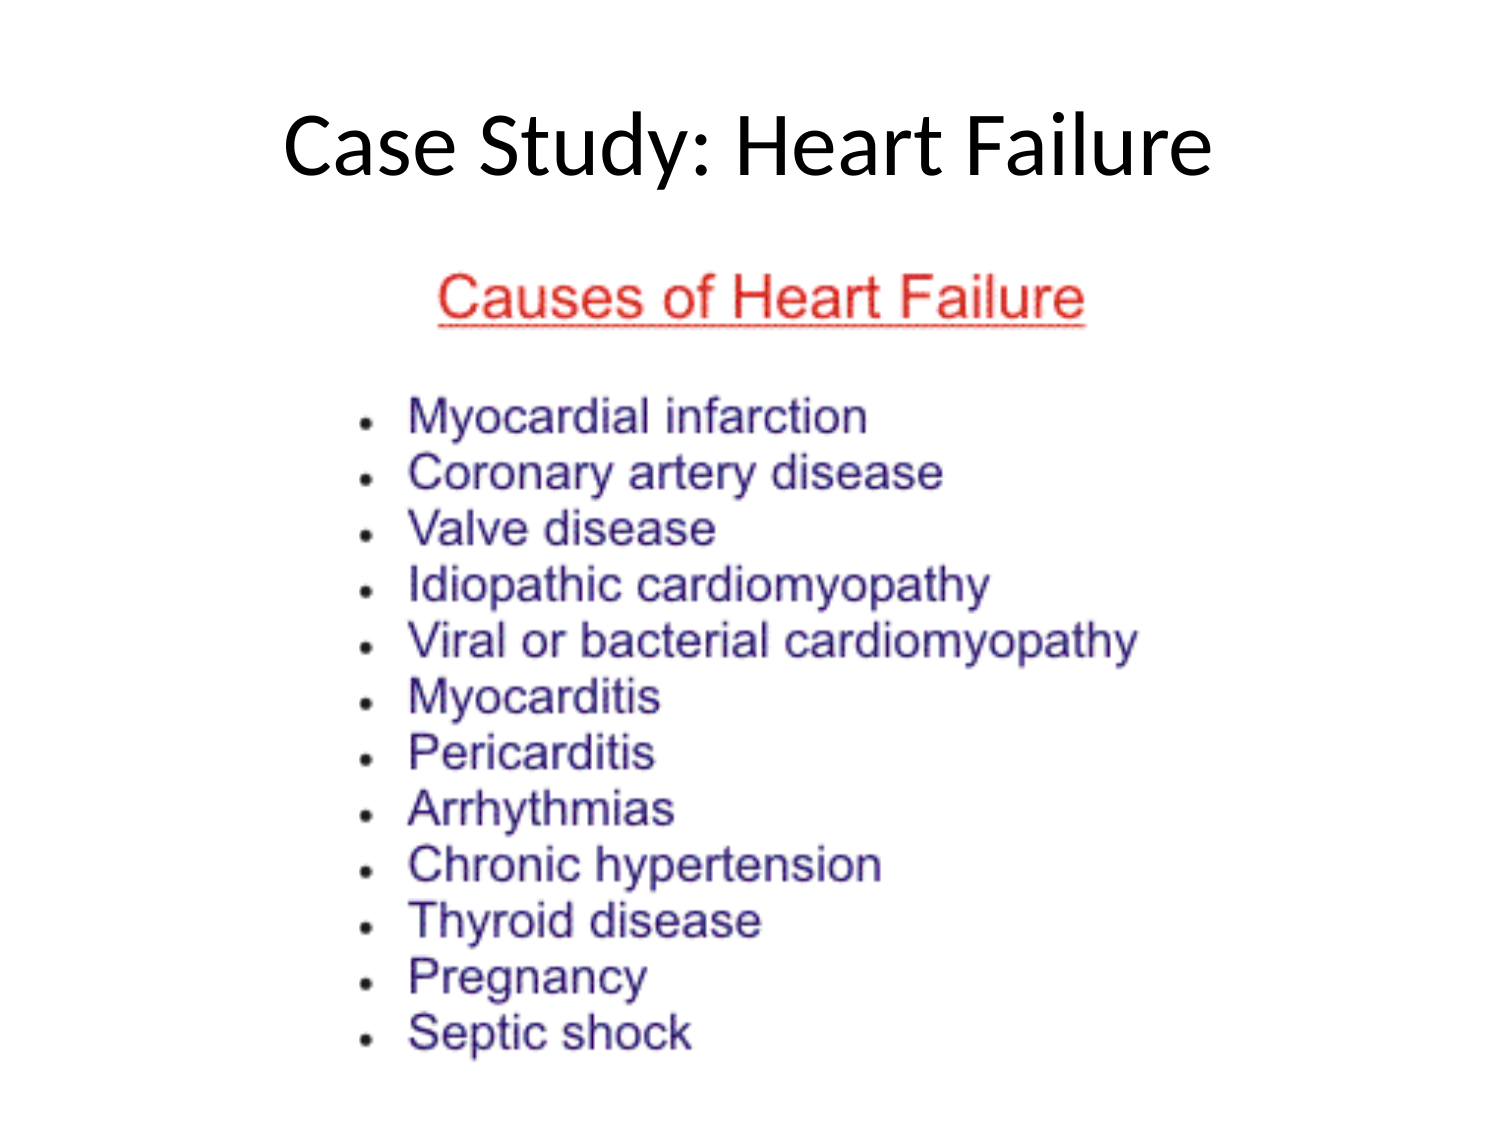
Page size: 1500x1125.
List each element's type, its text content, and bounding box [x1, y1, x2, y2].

title Case Study: Heart Failure [75, 45, 1425, 233]
picture [358, 262, 1173, 1071]
